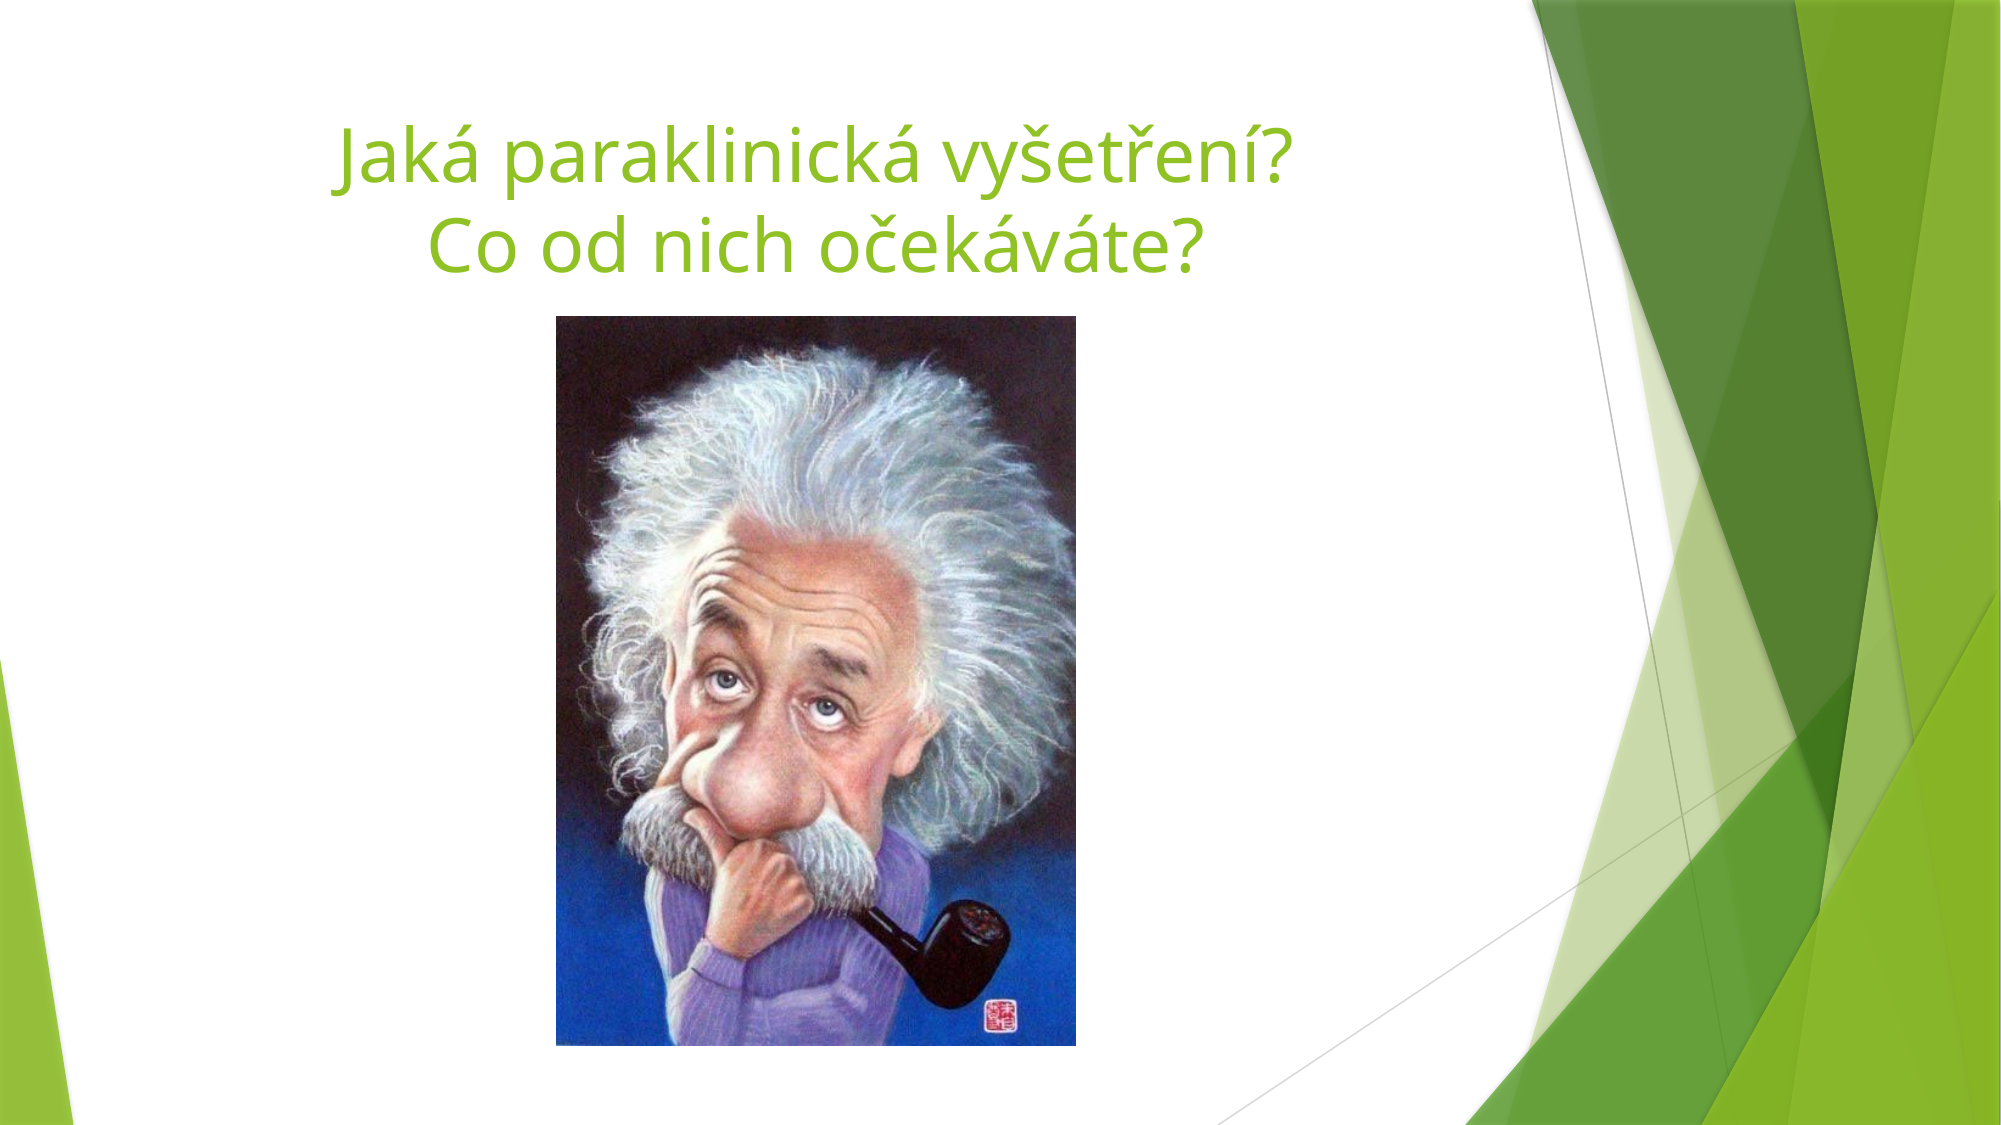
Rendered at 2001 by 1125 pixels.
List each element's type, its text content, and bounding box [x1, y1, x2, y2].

title Jaká paraklinická vyšetření? Co od nich očekáváte? [111, 99, 1522, 317]
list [556, 316, 1077, 1047]
